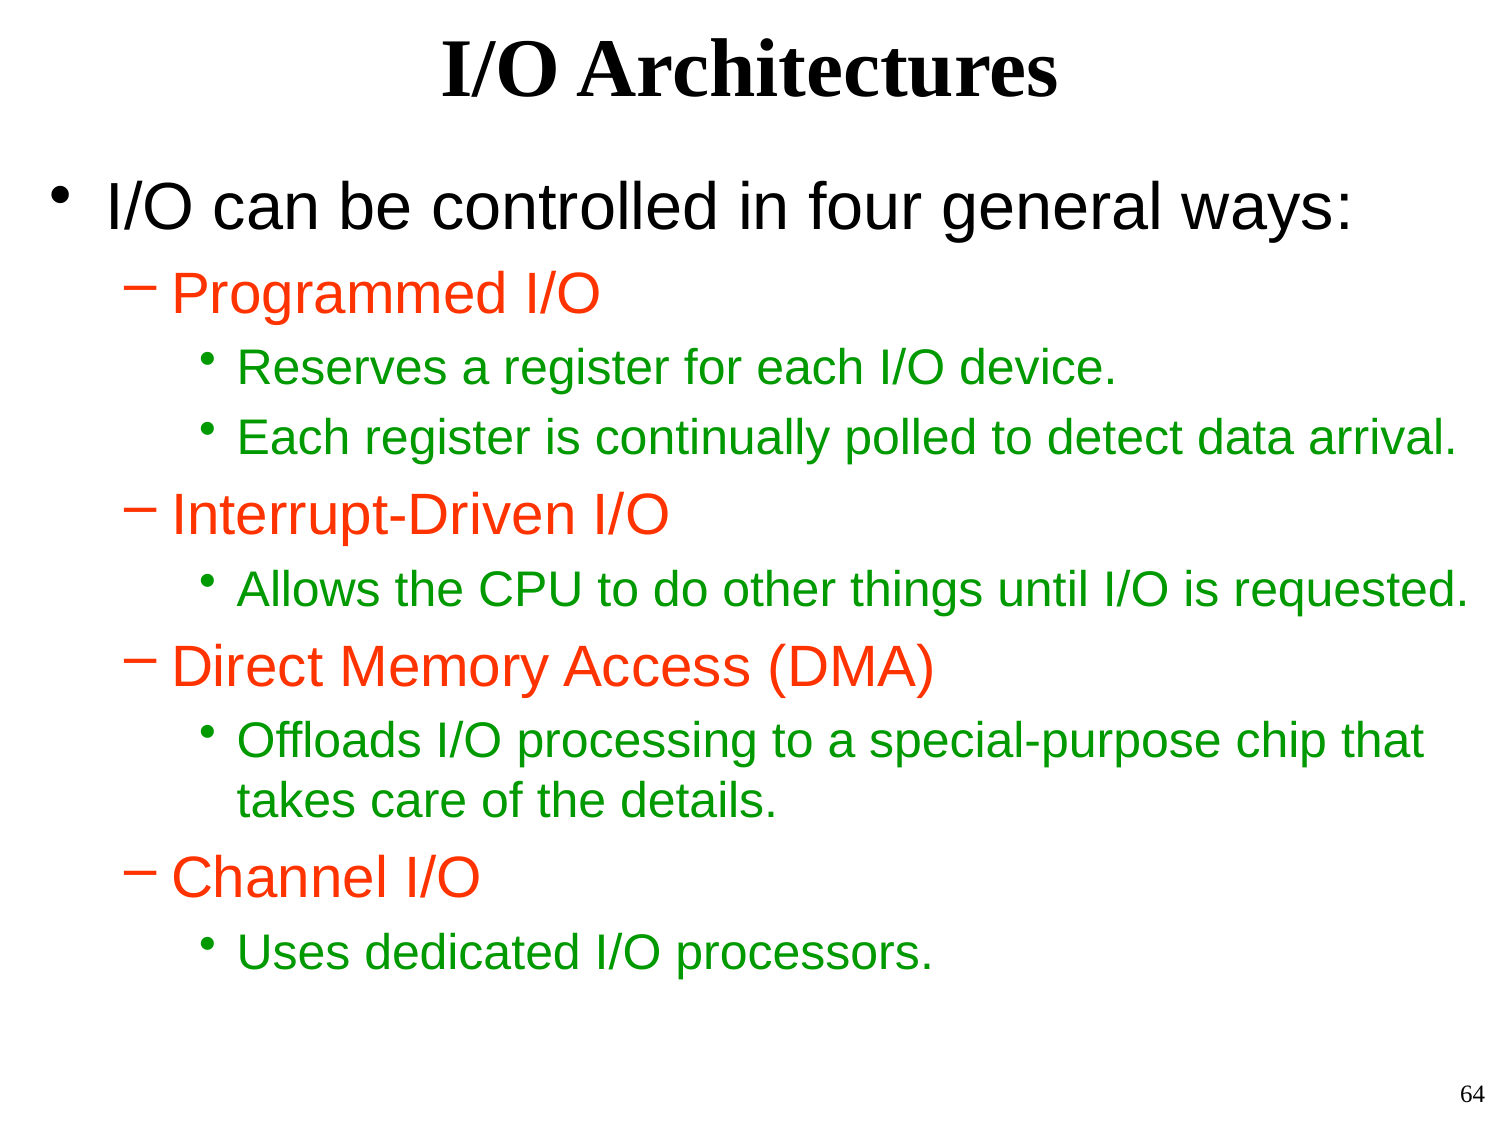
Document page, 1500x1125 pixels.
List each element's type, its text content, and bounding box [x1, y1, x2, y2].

list I/O can be controlled in four general ways: Programmed I/O Reserves a register for each I/O device. Each register is continually polled to detect data arrival. Interrupt-Driven I/O Allows the CPU to do other things until I/O is requested. Direct Memory Access (DMA) Offloads I/O processing to a special-purpose chip that takes care of the details. Channel I/O Uses dedicated I/O processors. [34, 155, 1500, 1037]
title I/O Architectures [0, 0, 1500, 126]
slide_number 64 [1186, 1069, 1500, 1125]
